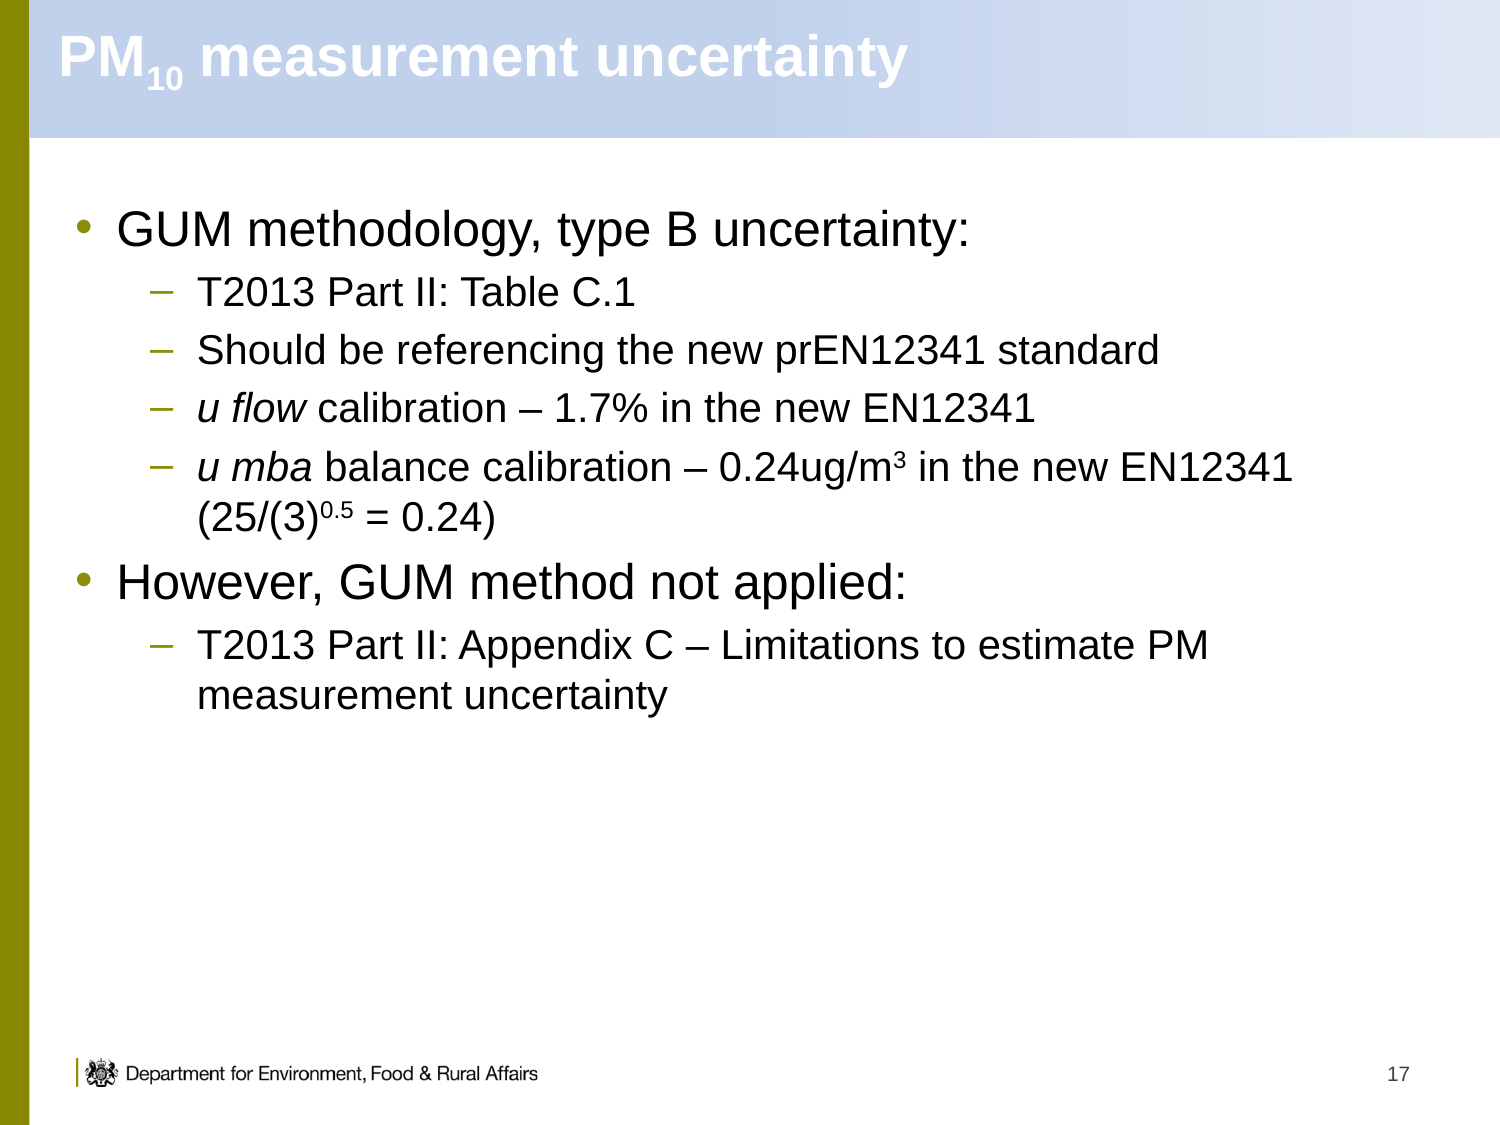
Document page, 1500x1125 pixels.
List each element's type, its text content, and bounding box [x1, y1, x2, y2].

list GUM methodology, type B uncertainty: T2013 Part II: Table C.1 Should be referencing the new prEN12341 standard u flow calibration – 1.7% in the new EN12341 u mba balance calibration – 0.24ug/m3 in the new EN12341 (25/(3)0.5 = 0.24) However, GUM method not applied: T2013 Part II: Appendix C – Limitations to estimate PM measurement uncertainty [74, 196, 1426, 1006]
title PM10 measurement uncertainty [29, 0, 1500, 138]
slide_number 17 [1074, 1042, 1425, 1103]
picture [76, 1058, 538, 1087]
